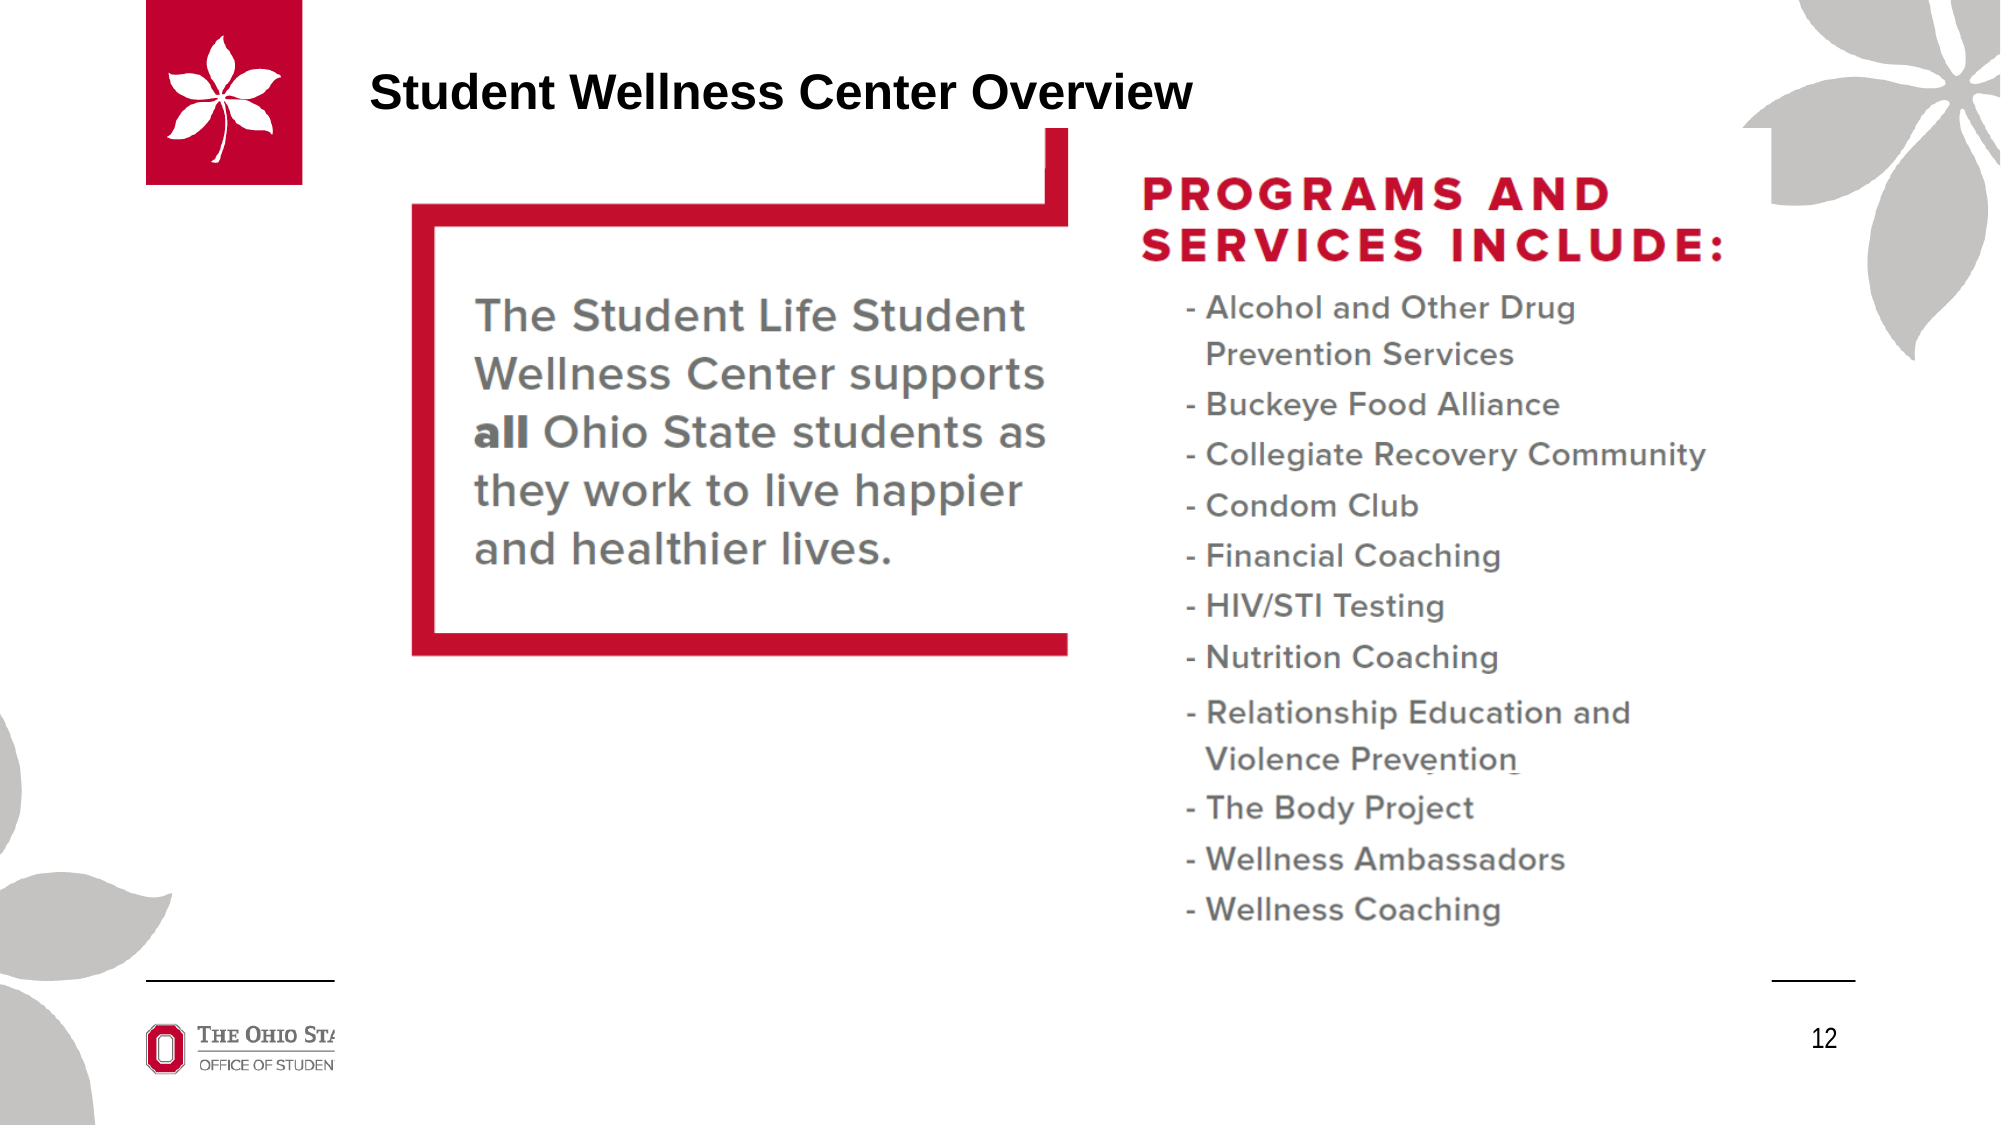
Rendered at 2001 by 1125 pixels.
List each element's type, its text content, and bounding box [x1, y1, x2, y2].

text_box Student Wellness Center Overview [354, 52, 1658, 127]
picture [0, 0, 2001, 1125]
text_box 12 [1772, 1011, 1853, 1062]
